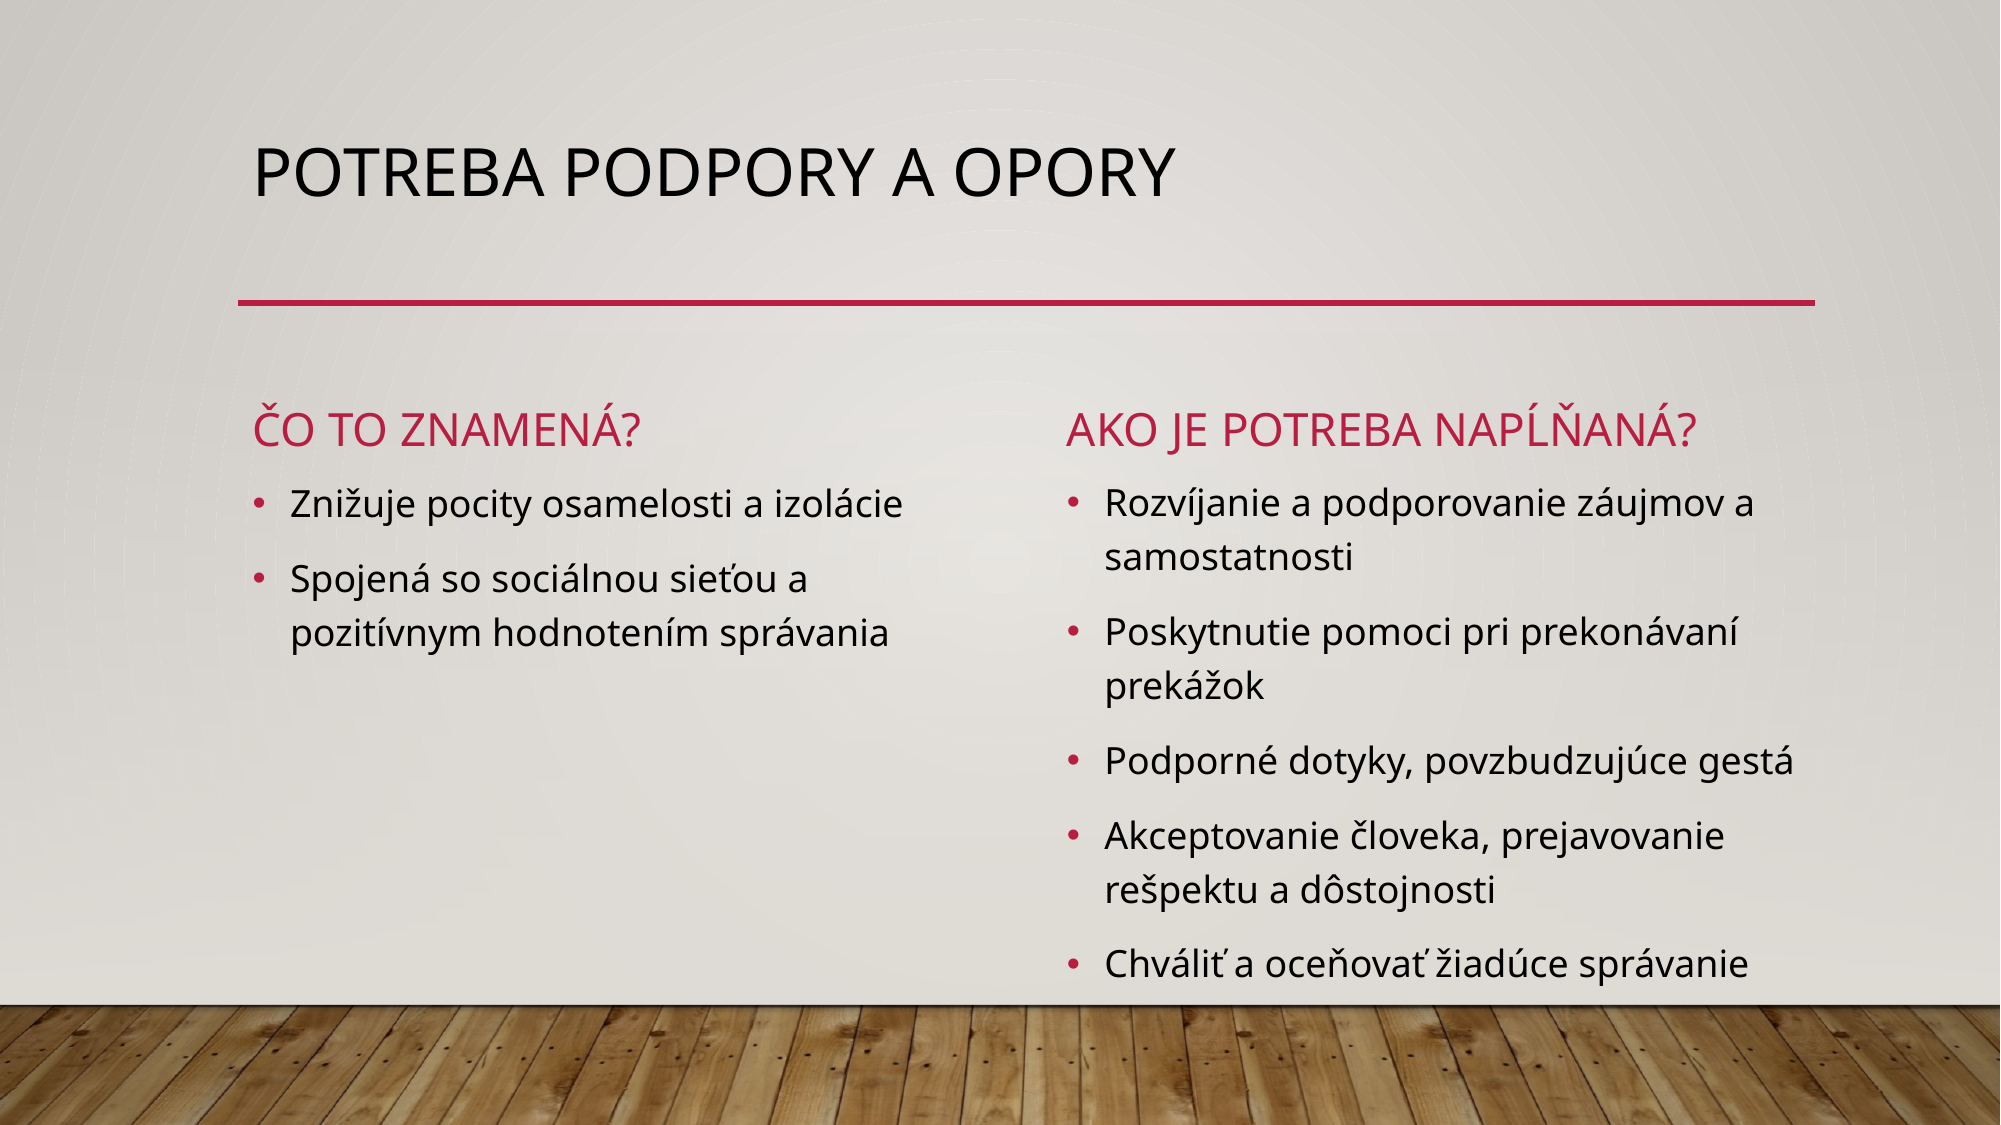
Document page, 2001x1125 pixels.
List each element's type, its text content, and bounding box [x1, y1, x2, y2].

title Potreba podpory a opory [237, 131, 1814, 306]
picture [0, 1005, 2000, 1125]
list Čo to znamená? [237, 331, 1000, 463]
list Ako je potreba napĺňaná? [1051, 331, 1814, 462]
list Znižuje pocity osamelosti a izolácie Spojená so sociálnou sieťou a pozitívnym hodnotením správania [237, 463, 1000, 898]
list Rozvíjanie a podporovanie záujmov a samostatnosti Poskytnutie pomoci pri prekonávaní prekážok Podporné dotyky, povzbudzujúce gestá Akceptovanie človeka, prejavovanie rešpektu a dôstojnosti Chváliť a oceňovať žiadúce správanie [1051, 462, 1814, 956]
